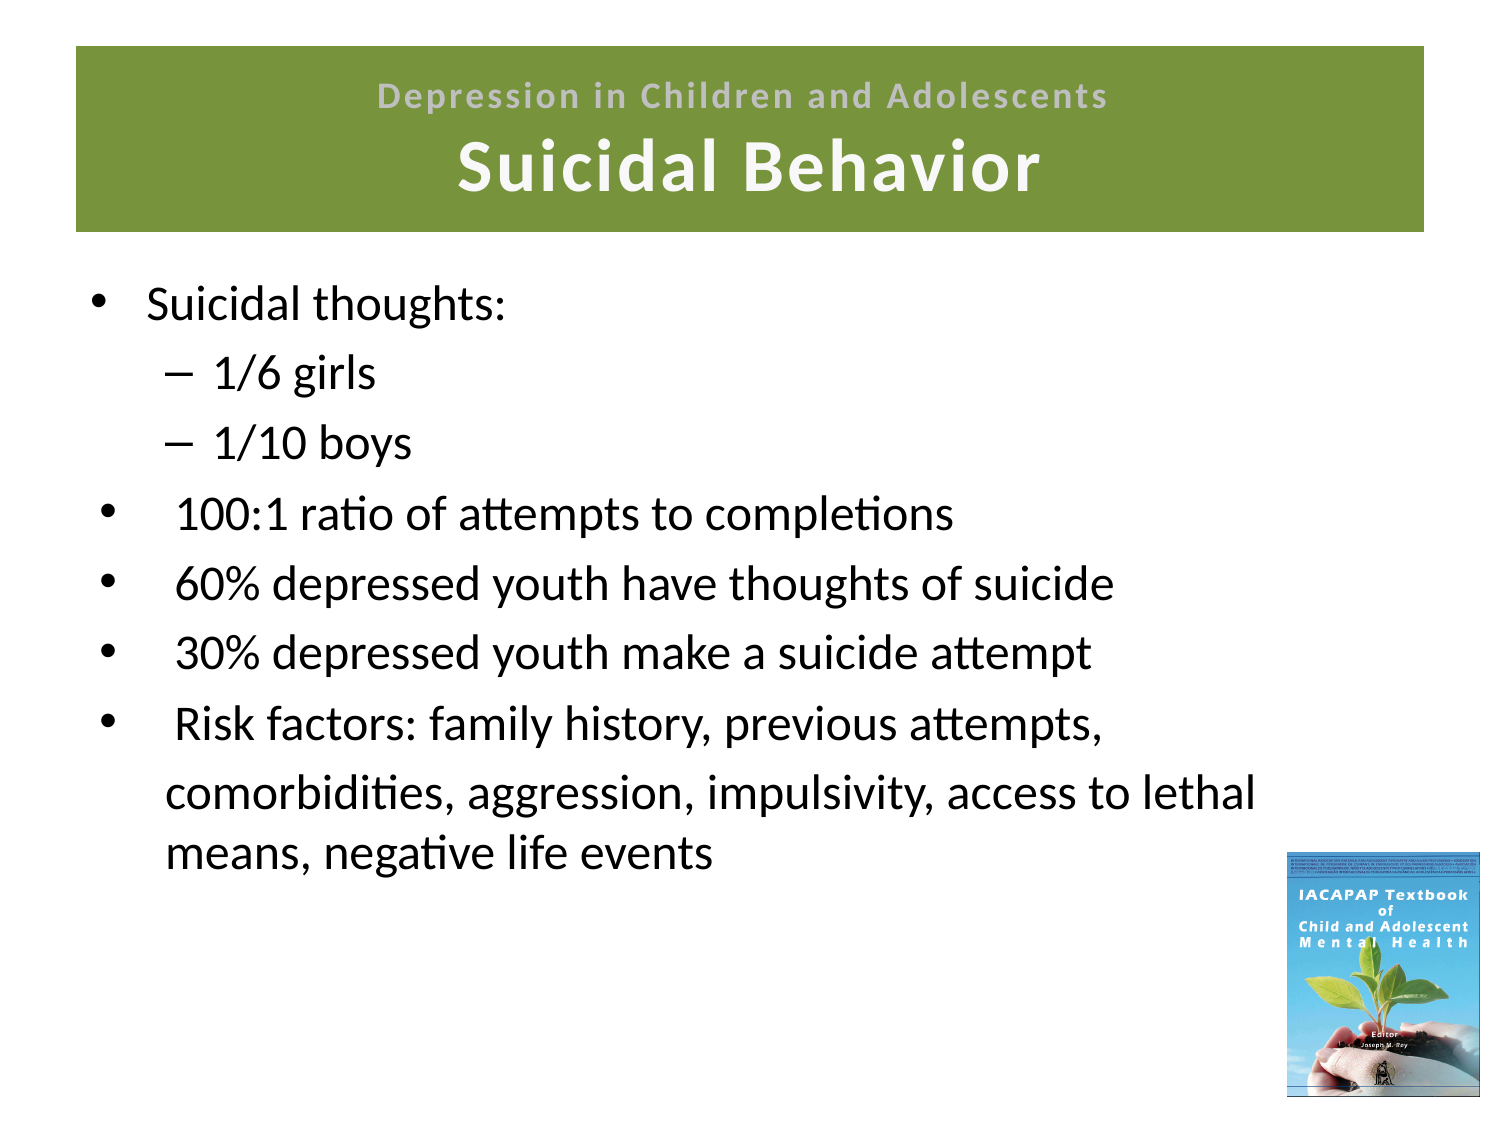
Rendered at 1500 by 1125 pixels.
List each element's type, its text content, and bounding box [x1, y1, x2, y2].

picture [1287, 852, 1480, 1097]
list Suicidal thoughts: 1/6 girls 1/10 boys 100:1 ratio of attempts to completions 60% depressed youth have thoughts of suicide 30% depressed youth make a suicide attempt Risk factors: family history, previous attempts, comorbidities, aggression, impulsivity, access to lethal means, negative life events [75, 262, 1425, 1005]
title Depression in Children and Adolescents Suicidal Behavior [75, 45, 1425, 233]
